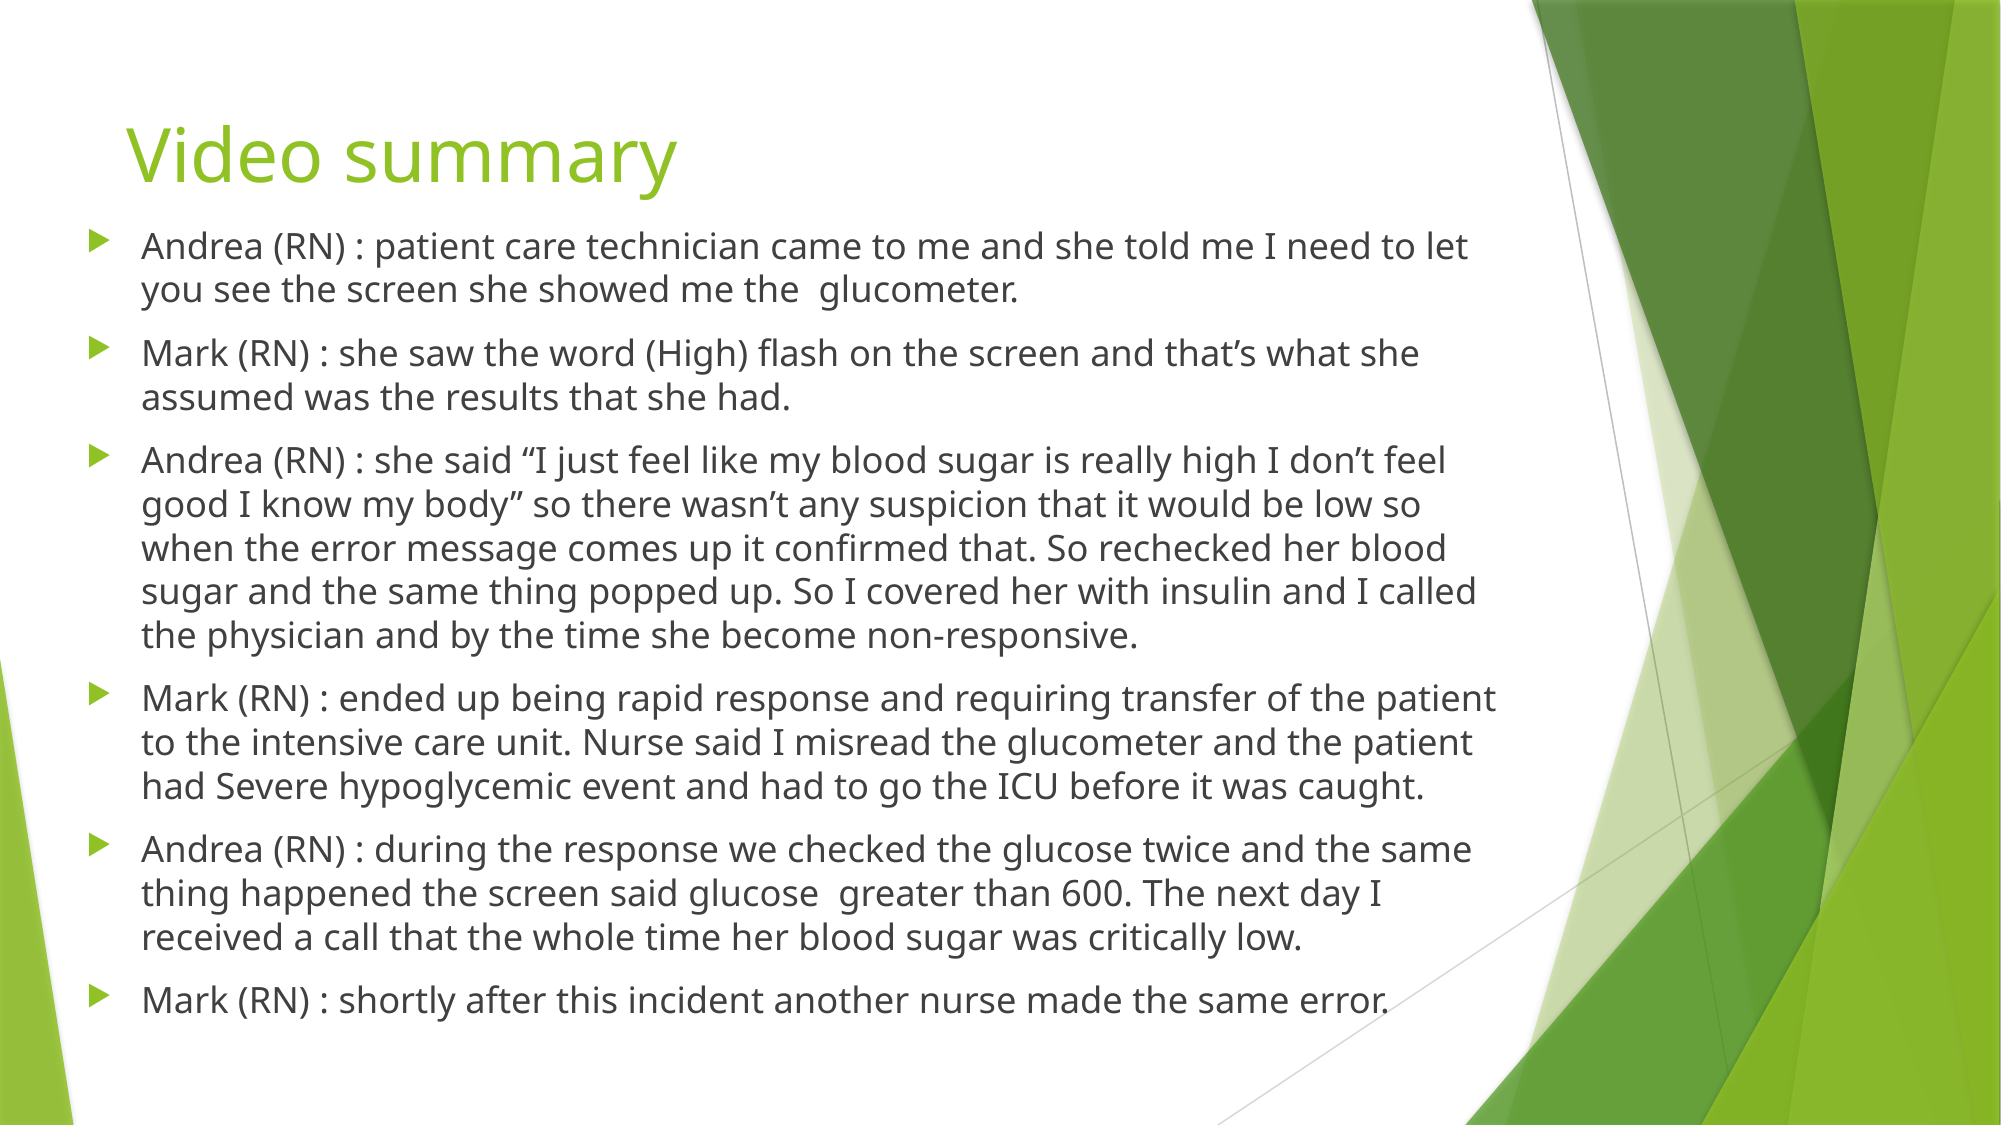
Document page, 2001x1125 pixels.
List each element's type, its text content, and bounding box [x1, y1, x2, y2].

title Video summary [111, 99, 1522, 215]
list Andrea (RN) : patient care technician came to me and she told me I need to let you see the screen she showed me the glucometer. Mark (RN) : she saw the word (High) flash on the screen and that’s what she assumed was the results that she had. Andrea (RN) : she said “I just feel like my blood sugar is really high I don’t feel good I know my body” so there wasn’t any suspicion that it would be low so when the error message comes up it confirmed that. So rechecked her blood sugar and the same thing popped up. So I covered her with insulin and I called the physician and by the time she become non-responsive. Mark (RN) : ended up being rapid response and requiring transfer of the patient to the intensive care unit. Nurse said I misread the glucometer and the patient had Severe hypoglycemic event and had to go the ICU before it was caught. Andrea (RN) : during the response we checked the glucose twice and the same thing happened the screen said glucose greater than 600. The next day I received a call that the whole time her blood sugar was critically low. Mark (RN) : shortly after this incident another nurse made the same error. [71, 215, 1522, 1079]
